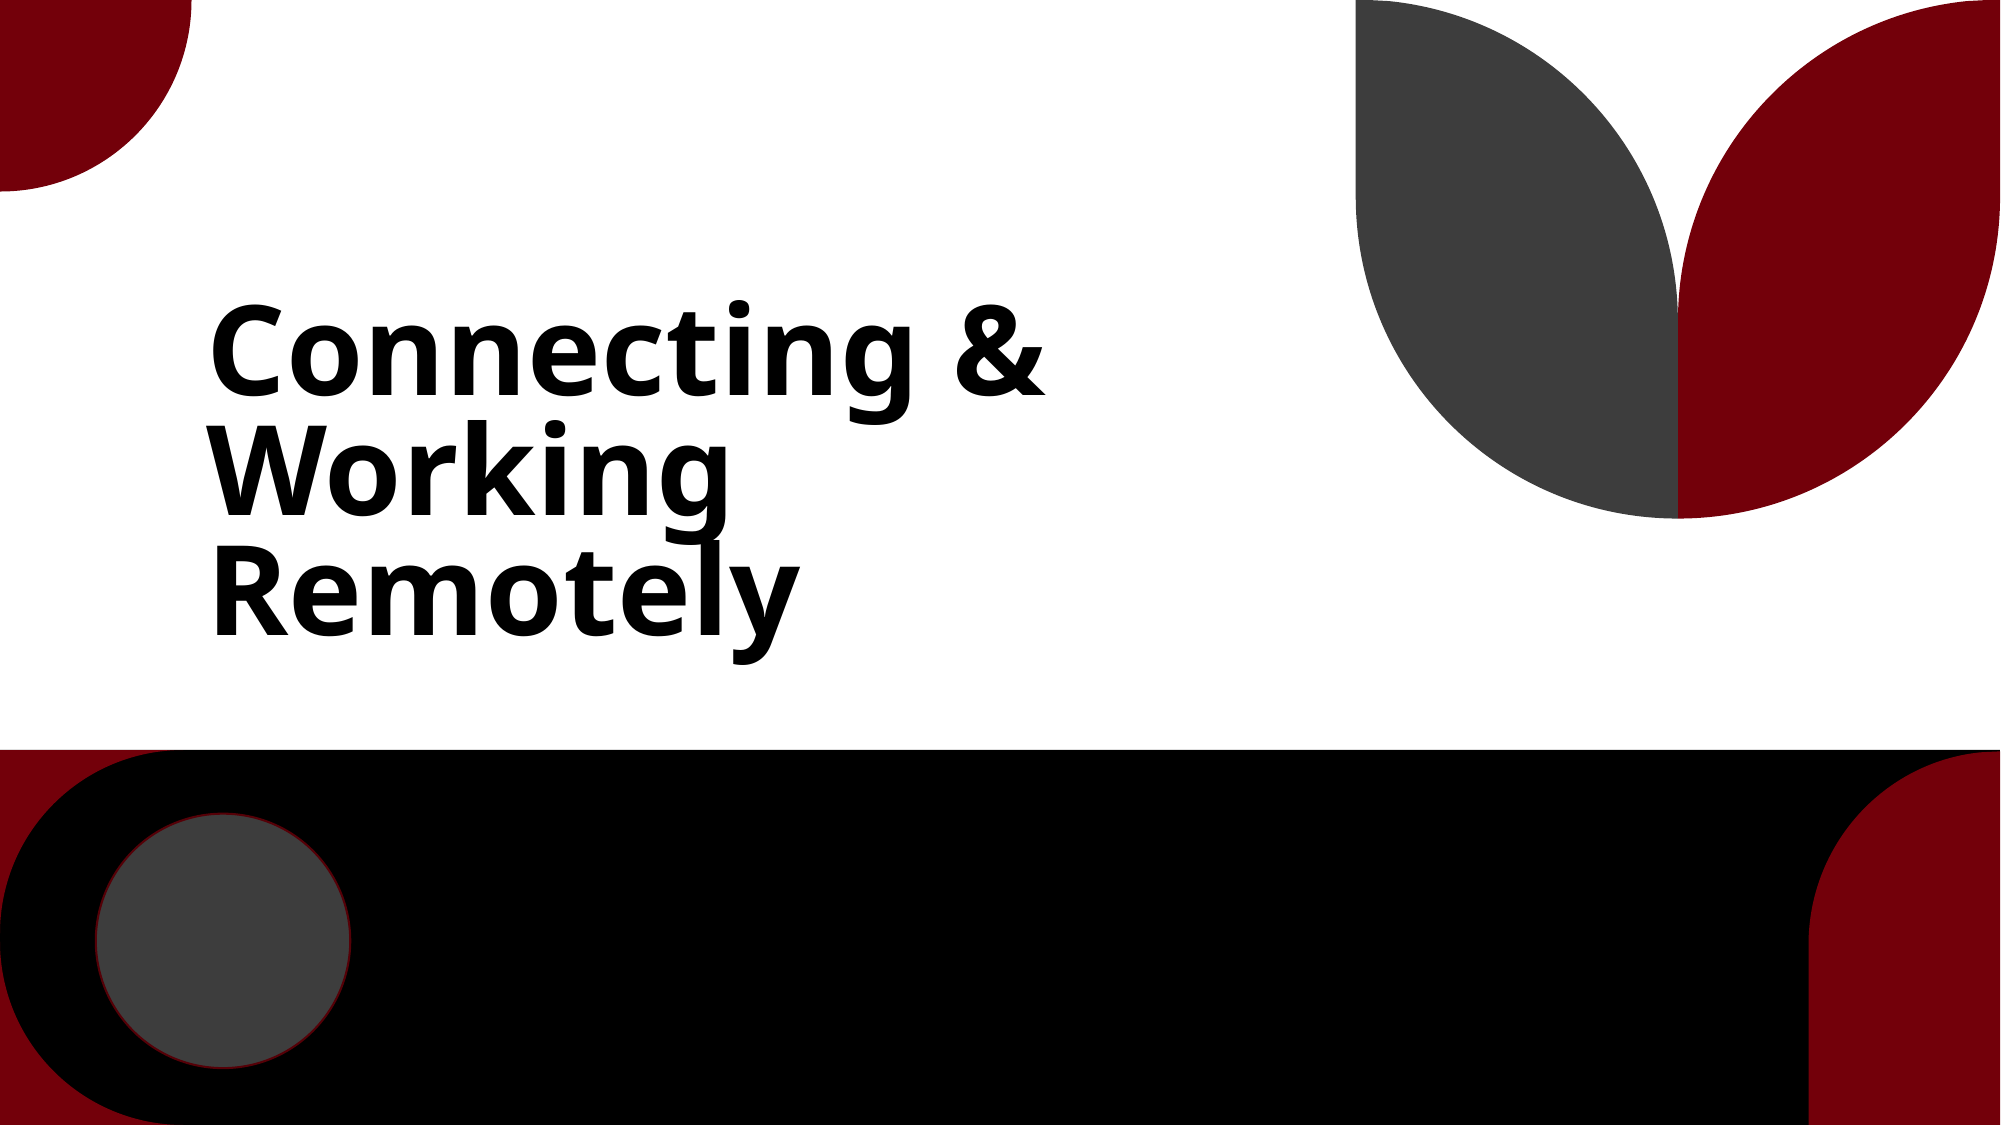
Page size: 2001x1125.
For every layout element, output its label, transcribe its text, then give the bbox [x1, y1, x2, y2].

title Connecting & Working Remotely [191, 38, 1356, 667]
